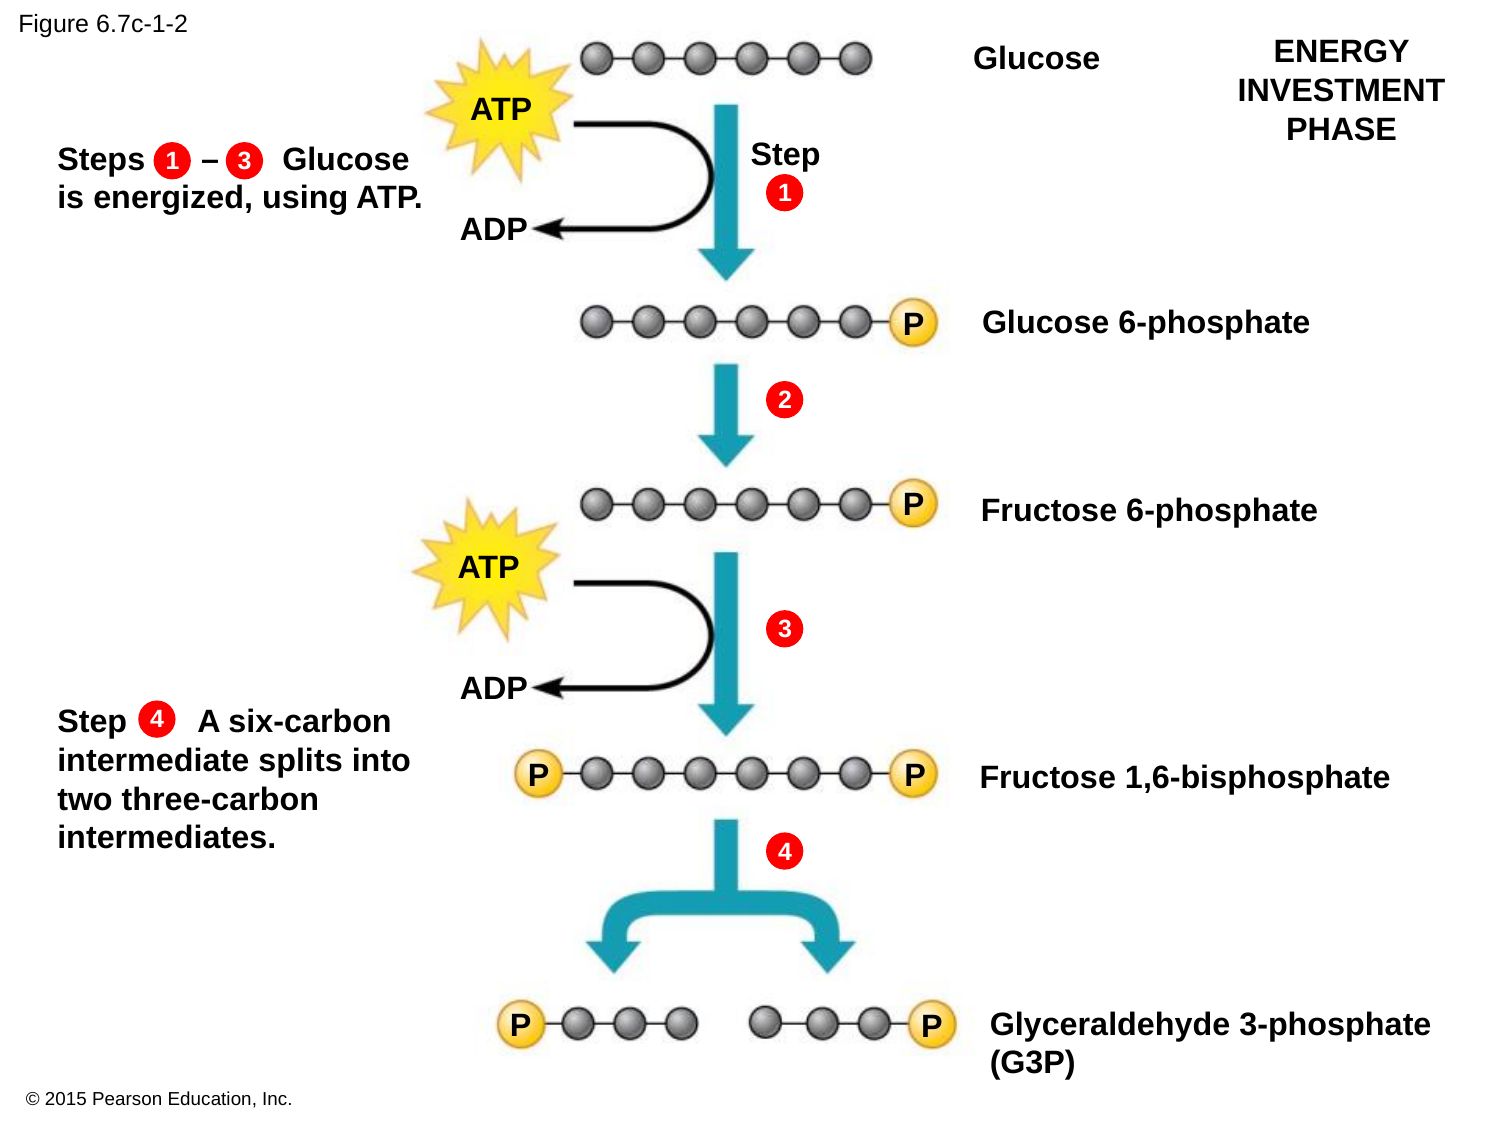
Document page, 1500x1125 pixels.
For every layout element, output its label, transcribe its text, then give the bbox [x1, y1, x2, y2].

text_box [762, 380, 808, 430]
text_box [222, 141, 268, 191]
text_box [762, 832, 808, 882]
picture [48, 30, 1452, 1077]
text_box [150, 141, 195, 191]
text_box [762, 609, 808, 660]
title Figure 6.7c-1-2 [3, 0, 930, 50]
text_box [134, 700, 180, 750]
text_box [762, 173, 808, 223]
